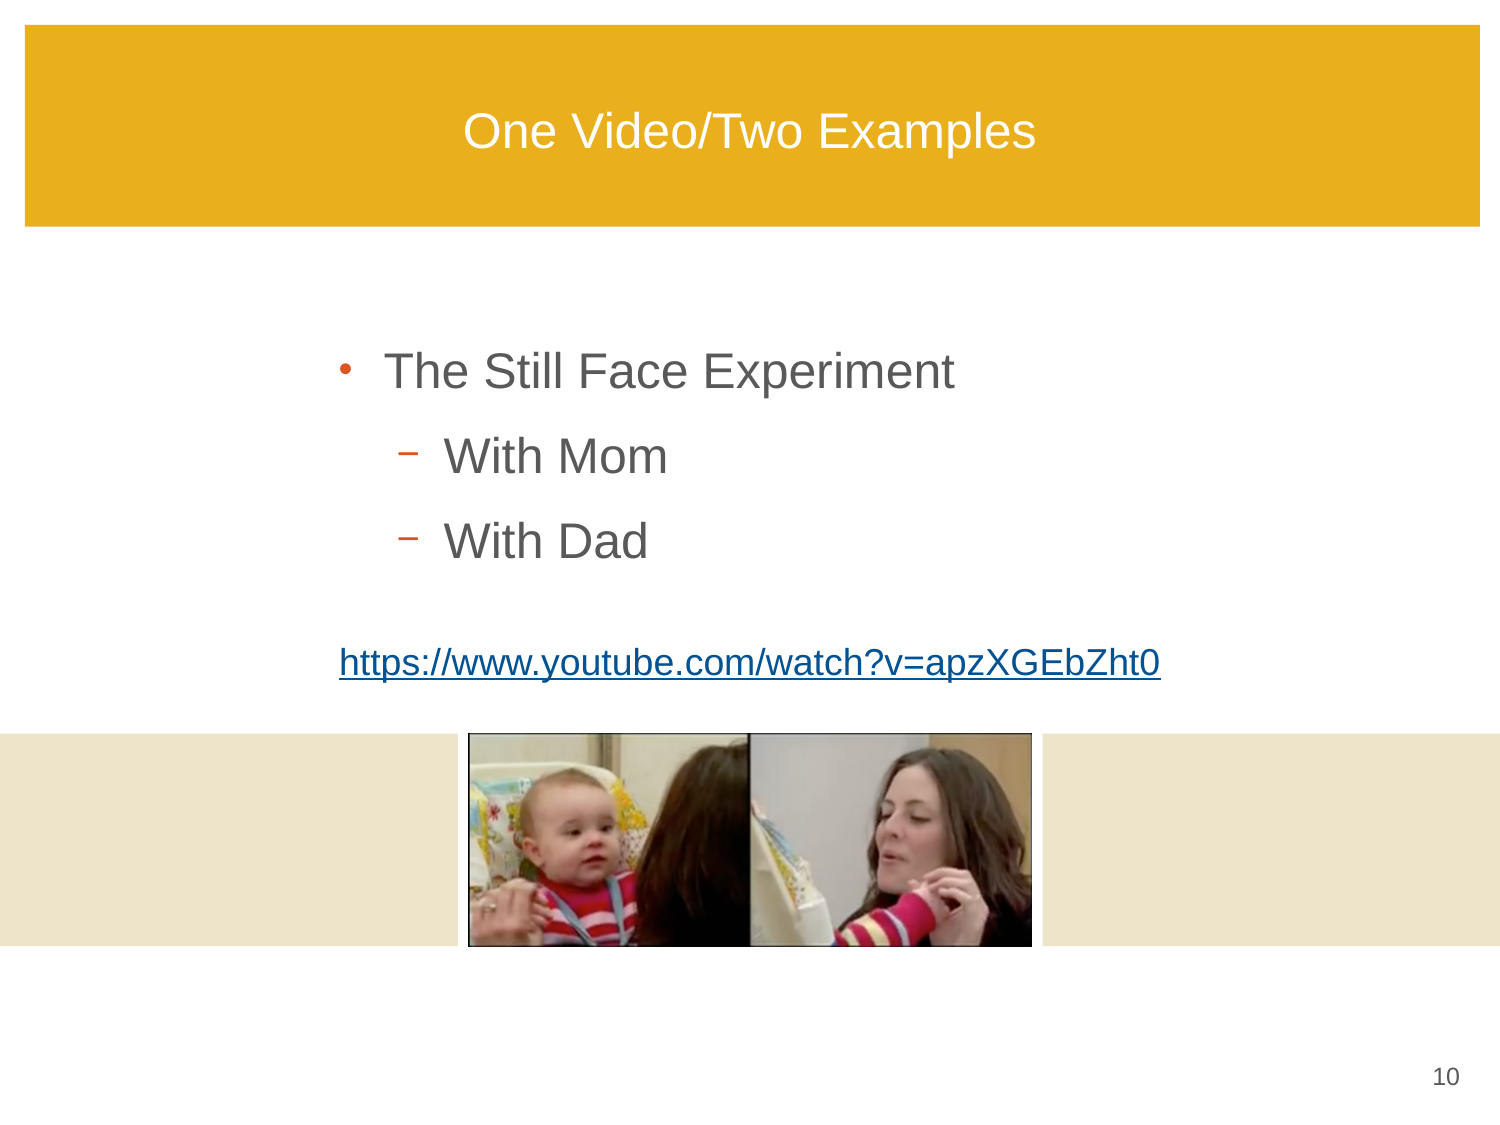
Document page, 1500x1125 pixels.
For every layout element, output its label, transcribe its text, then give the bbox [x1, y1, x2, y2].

text_box The Still Face Experiment With Mom With Dad https://www.youtube.com/watch?v=apzXGEbZht0 [323, 331, 1177, 691]
title One Video/Two Examples [75, 45, 1425, 213]
text_box [1042, 733, 1500, 947]
text_box [0, 733, 458, 947]
picture [468, 733, 1032, 947]
